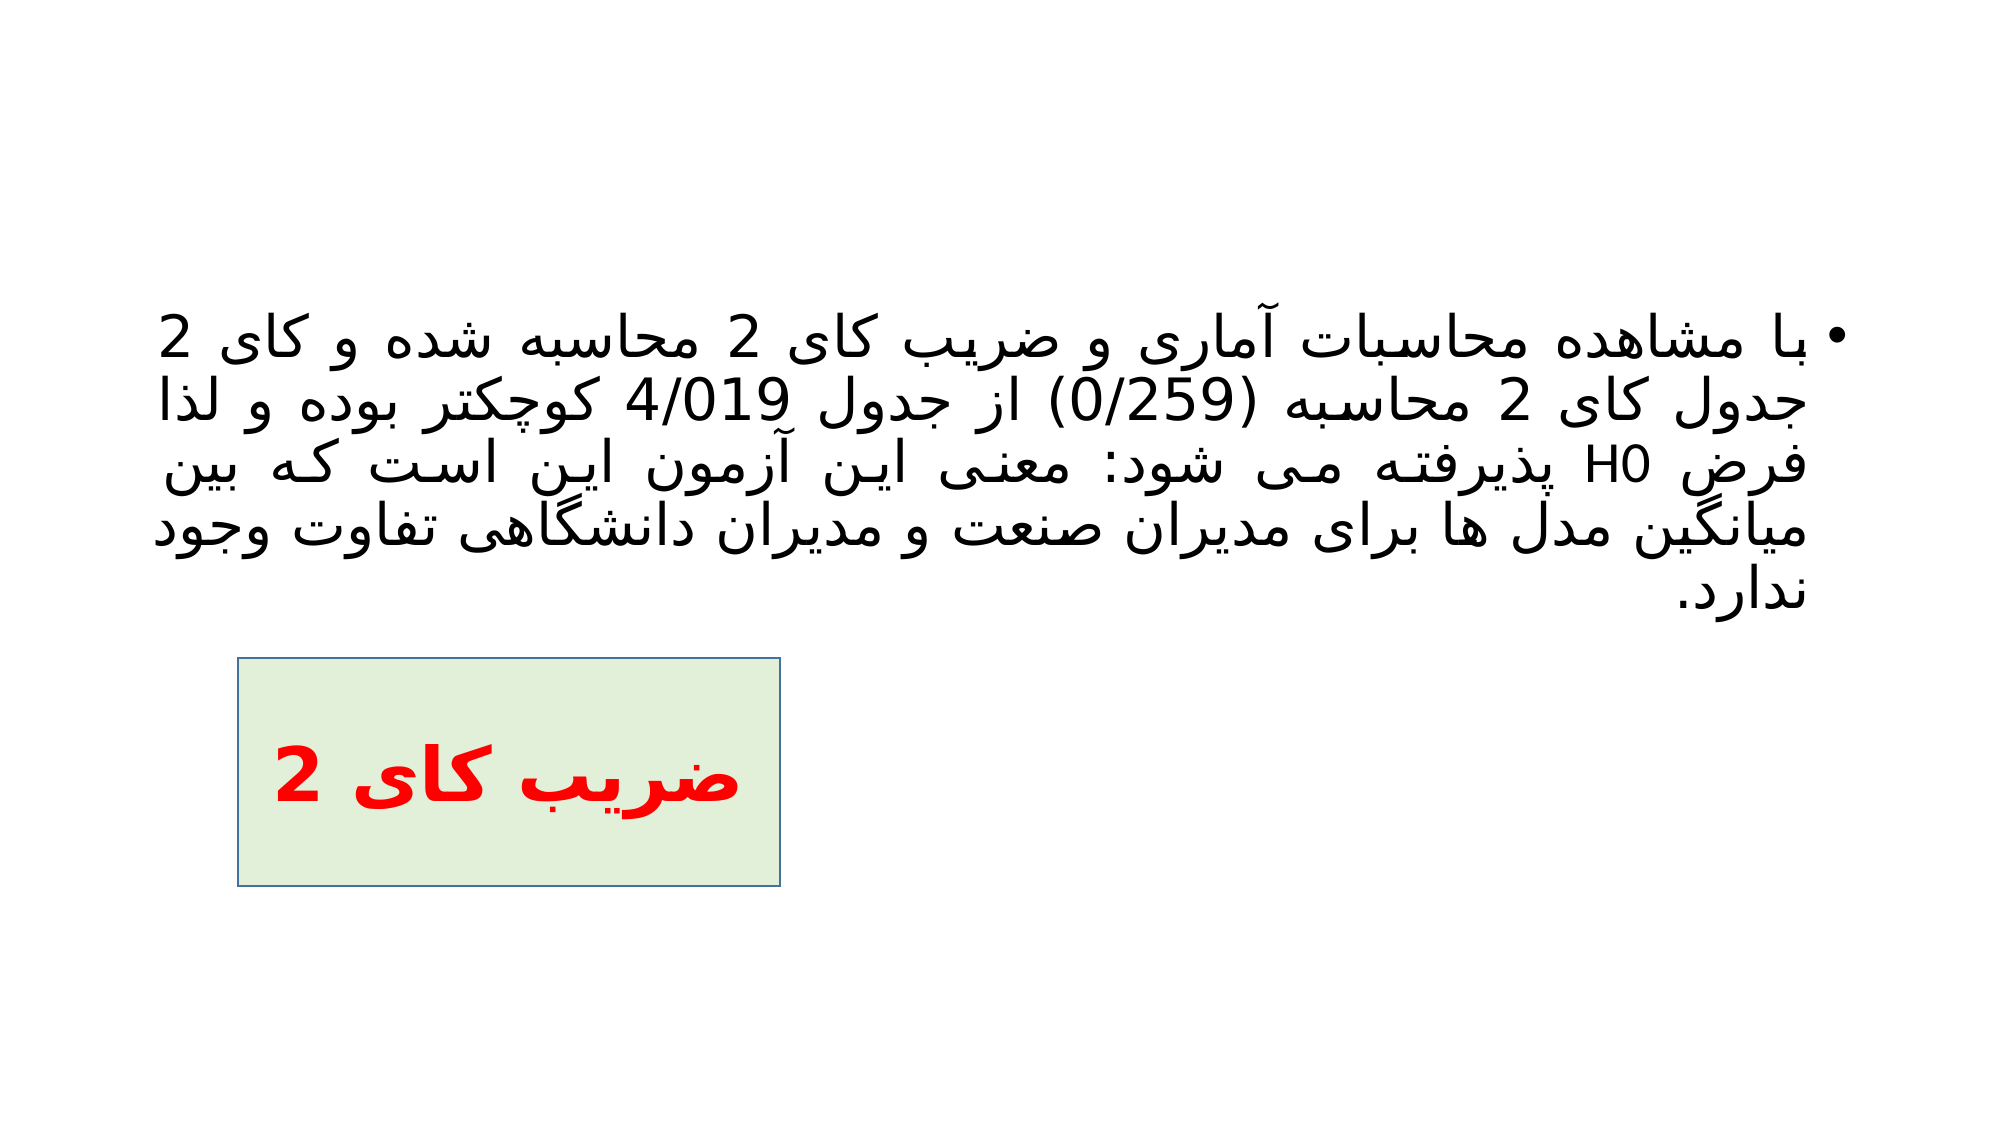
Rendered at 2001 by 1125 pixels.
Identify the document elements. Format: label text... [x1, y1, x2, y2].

list با مشاهده محاسبات آماری و ضریب کای 2 محاسبه شده و کای 2 جدول کای 2 محاسبه (0/259) از جدول 4/019 کوچکتر بوده و لذا فرض H0 پذیرفته می شود: معنی این آزمون این است که بین میانگین مدل ها برای مدیران صنعت و مدیران دانشگاهی تفاوت وجود ندارد. [137, 299, 1863, 1014]
text_box ضریب کای 2 [237, 657, 781, 887]
